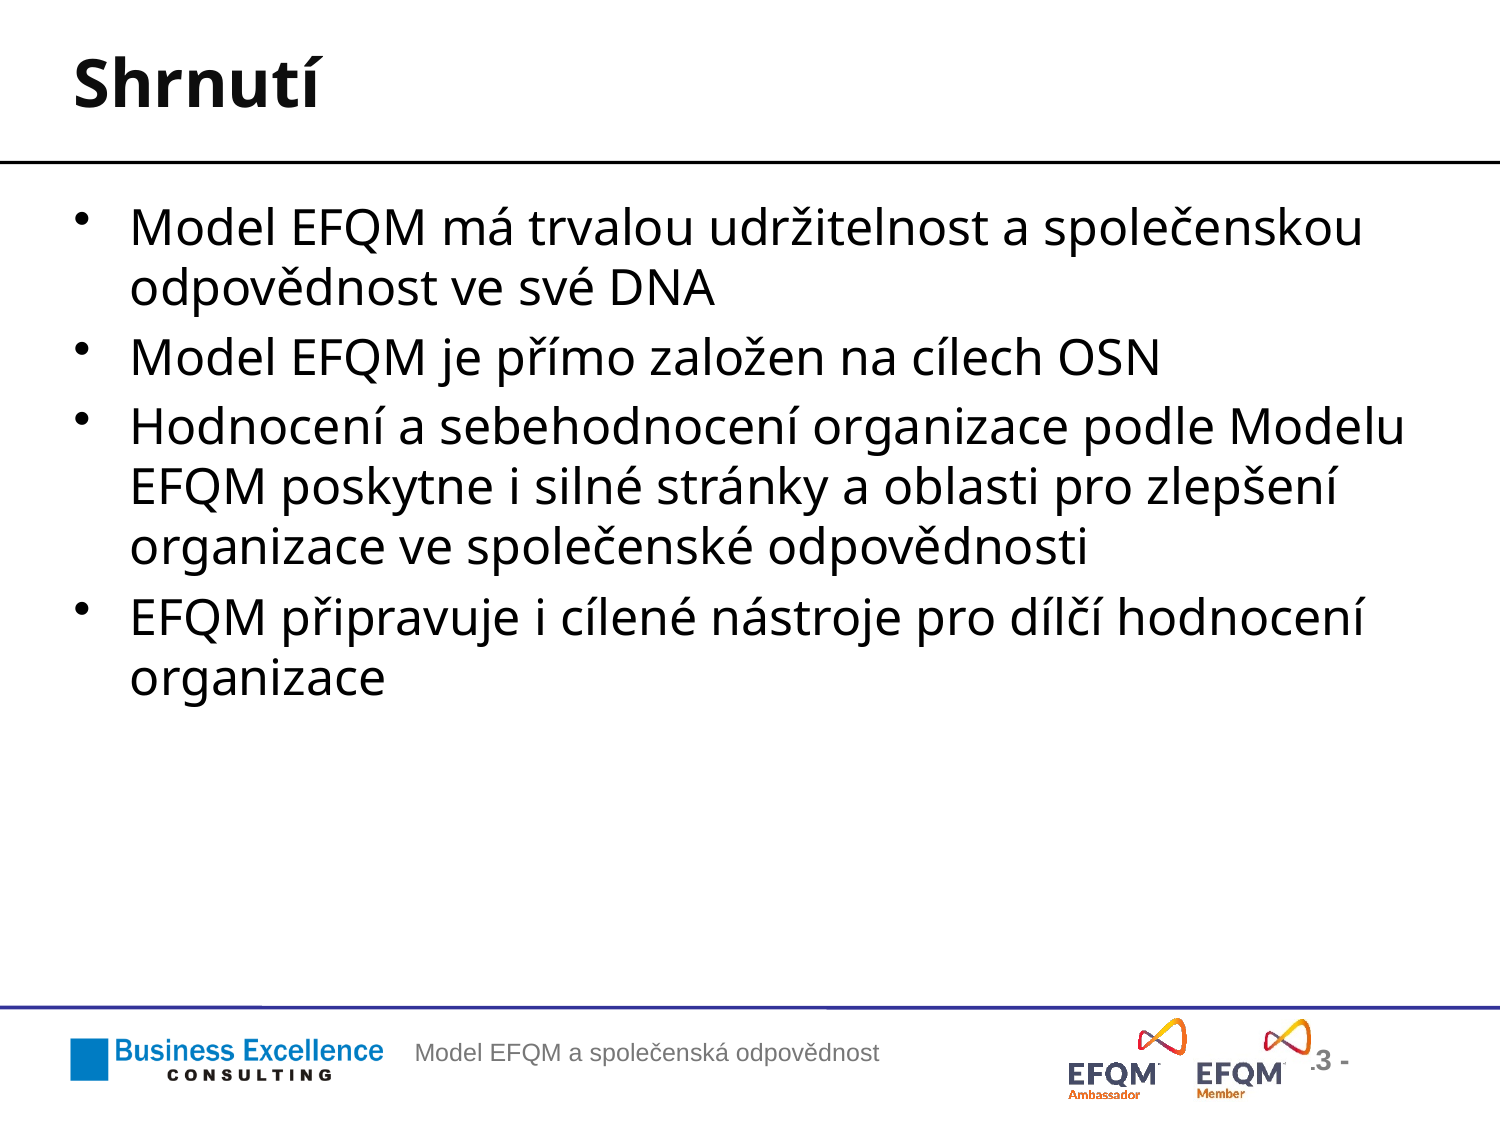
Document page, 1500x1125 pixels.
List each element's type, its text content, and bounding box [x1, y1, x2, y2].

list Model EFQM má trvalou udržitelnost a společenskou odpovědnost ve své DNA Model EFQM je přímo založen na cílech OSN Hodnocení a sebehodnocení organizace podle Modelu EFQM poskytne i silné stránky a oblasti pro zlepšení organizace ve společenské odpovědnosti EFQM připravuje i cílené nástroje pro dílčí hodnocení organizace [58, 187, 1444, 997]
picture [1044, 997, 1311, 1124]
title Shrnutí [58, 0, 1442, 163]
picture [70, 1038, 383, 1081]
